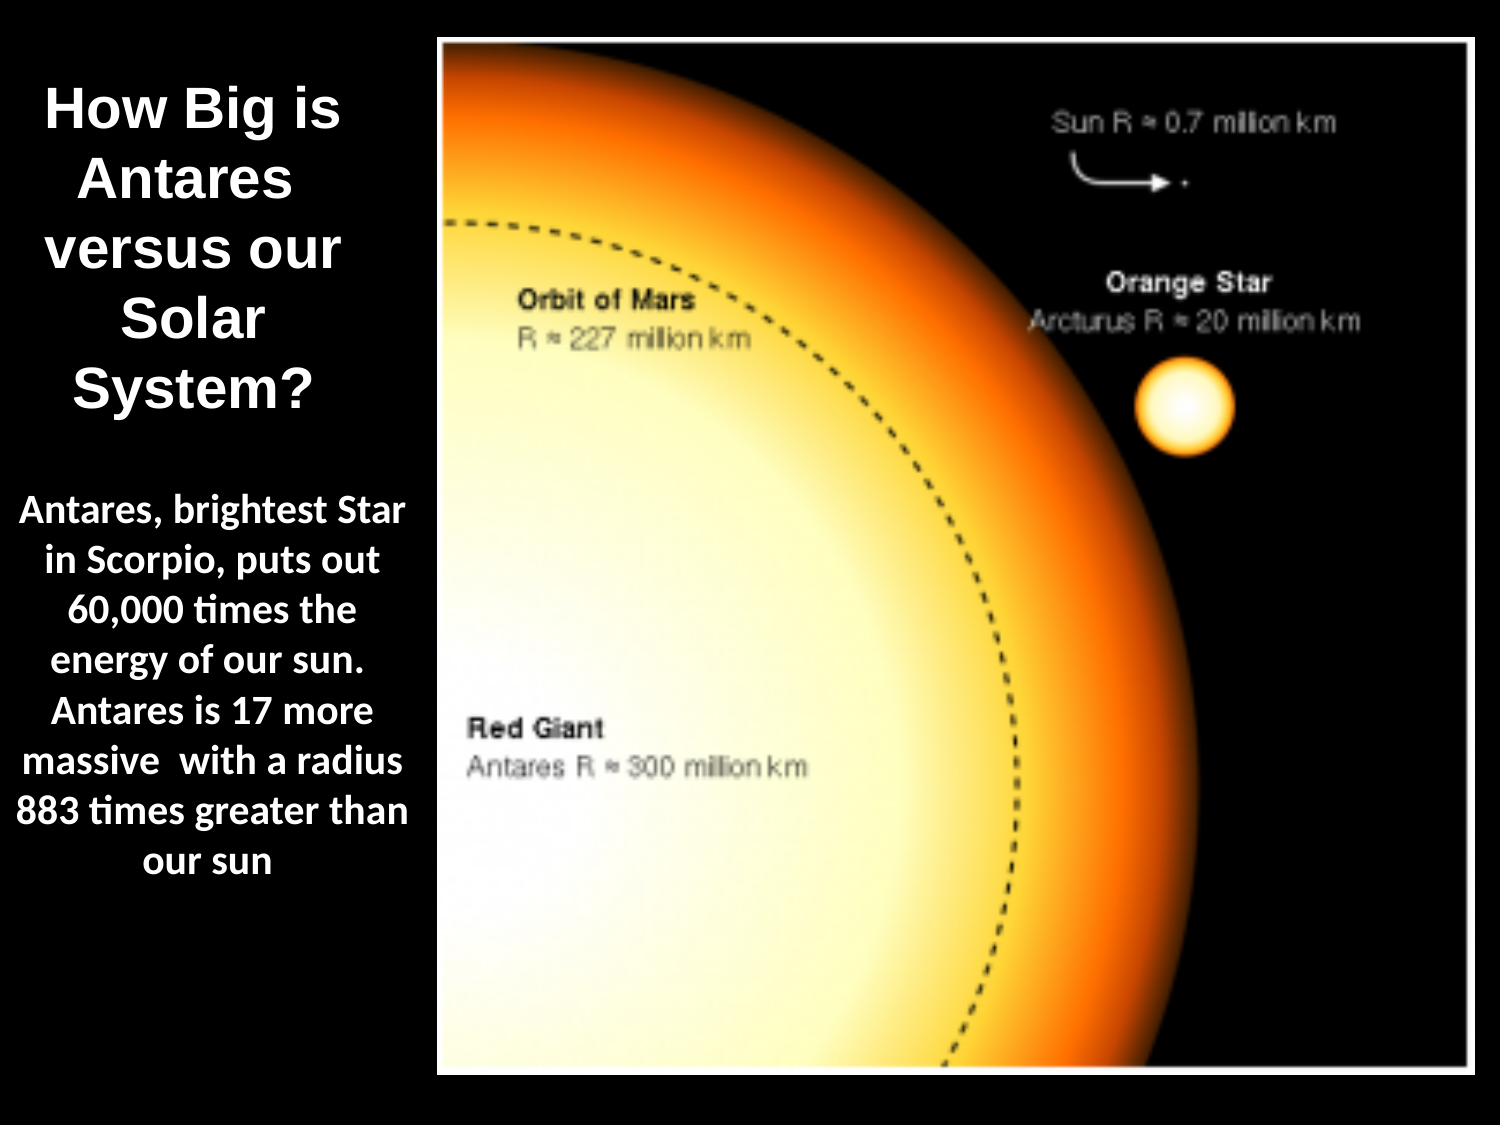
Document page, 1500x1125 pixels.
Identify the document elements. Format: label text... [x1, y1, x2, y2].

text_box Antares, brightest Star in Scorpio, puts out 60,000 times the energy of our sun. Antares is 17 more massive with a radius 883 times greater than our sun [0, 474, 425, 890]
picture [437, 37, 1476, 1076]
text_box How Big is Antares versus our Solar System? [0, 62, 388, 428]
